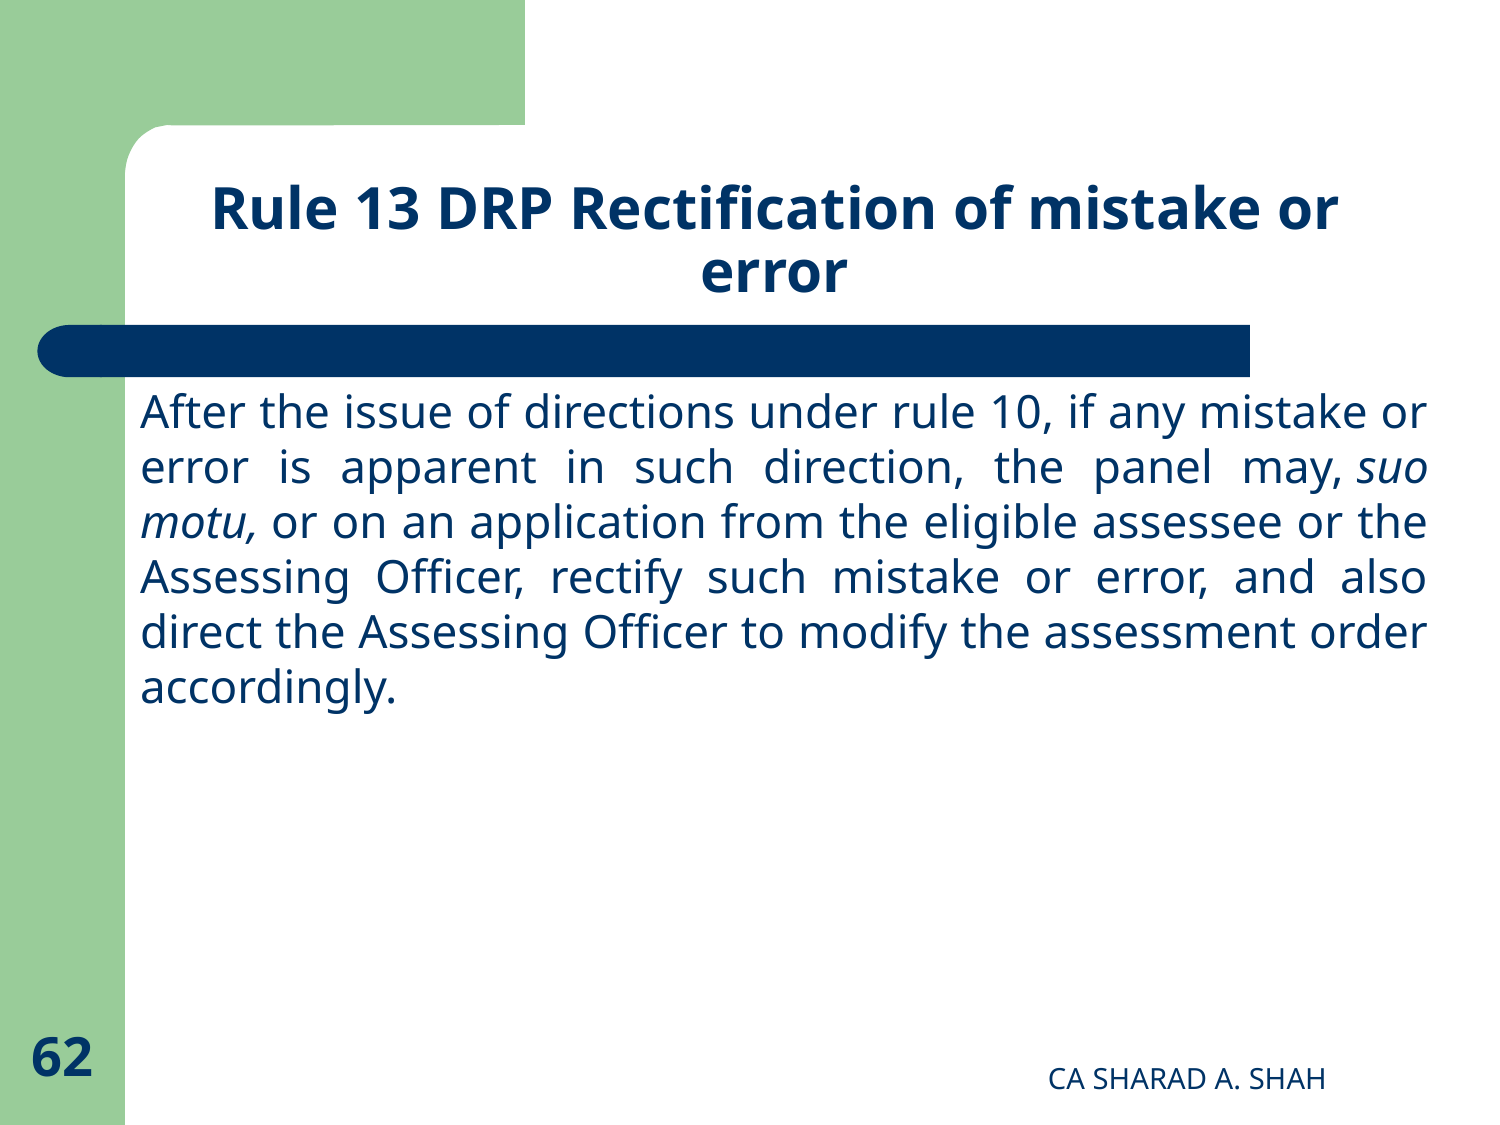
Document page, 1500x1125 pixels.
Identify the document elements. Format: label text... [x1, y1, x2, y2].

slide_number 62 [13, 1023, 111, 1105]
list After the issue of directions under rule 10, if any mistake or error is apparent in such direction, the panel may, suo motu, or on an application from the eligible assessee or the Assessing Officer, rectify such mistake or error, and also direct the Assessing Officer to modify the assessment order accordingly. [124, 374, 1451, 999]
title Rule 13 DRP Rectification of mistake or error [124, 124, 1426, 313]
footer CA SHARAD A. SHAH [949, 1024, 1426, 1104]
